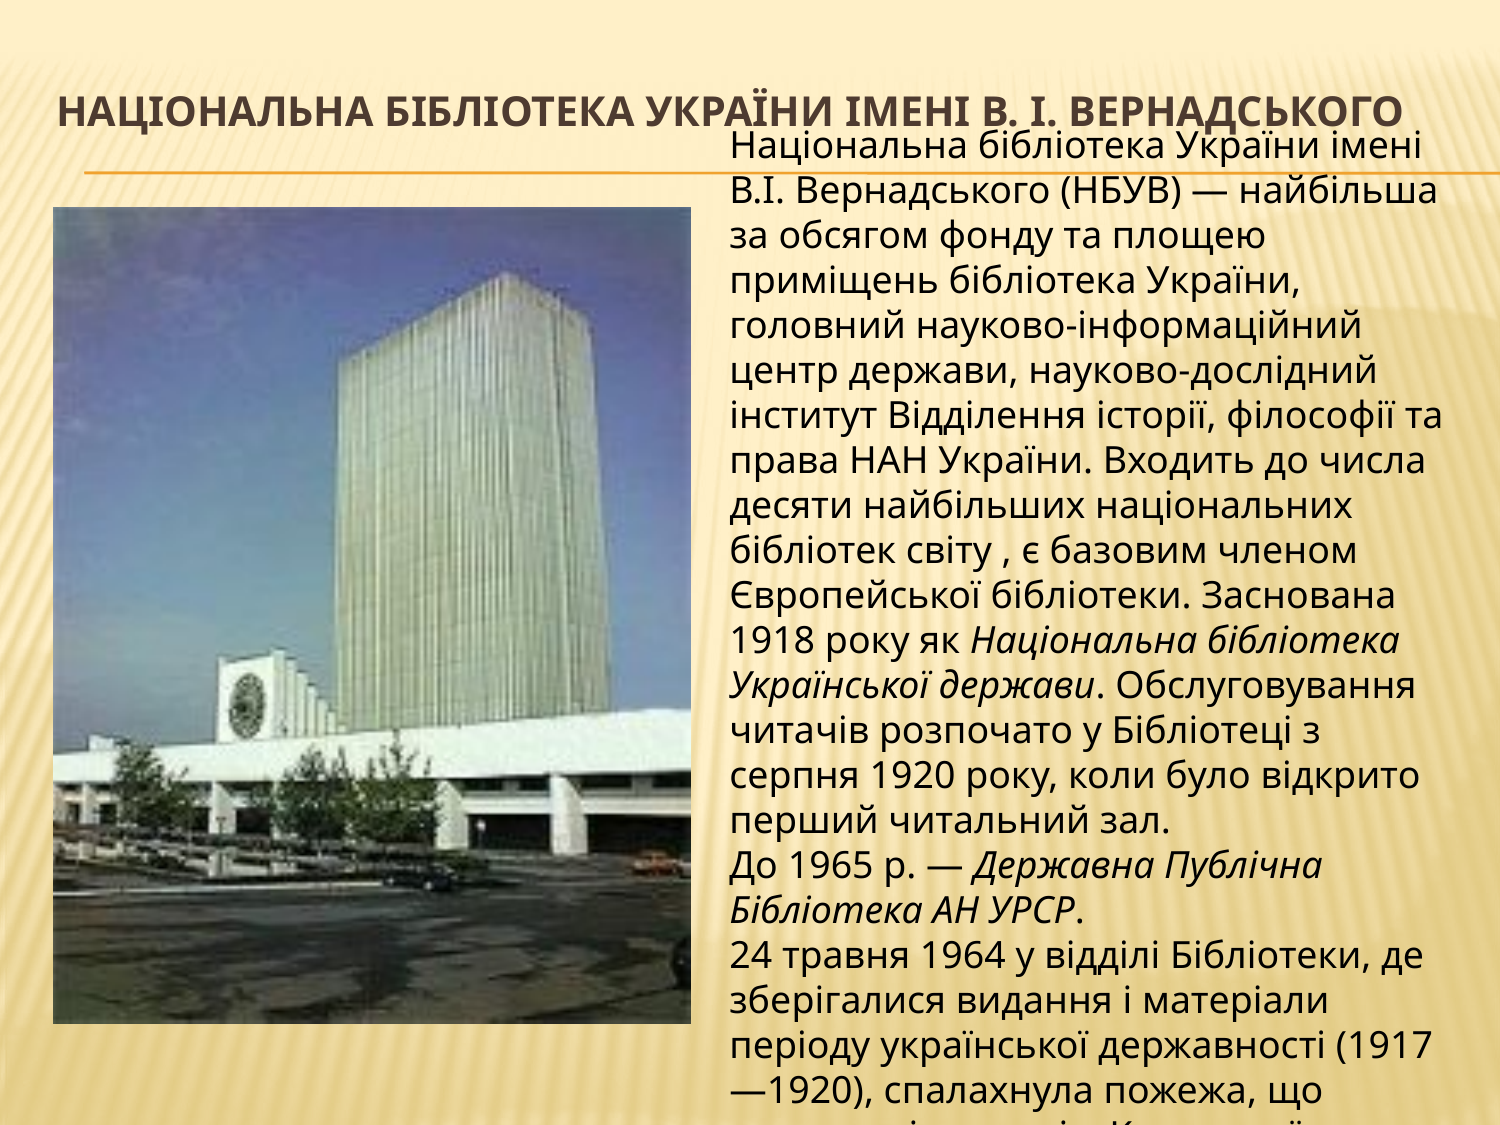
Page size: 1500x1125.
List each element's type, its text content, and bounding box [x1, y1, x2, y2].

title Національна бібліотека України імені В. І. Вернадського [41, 66, 1467, 204]
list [52, 207, 692, 1024]
text_box Національна бібліотека України імені В.І. Вернадського (НБУВ) — найбільша за обсягом фонду та площею приміщень бібліотека України, головний науково-інформаційний центр держави, науково-дослідний інститут Відділення історії, філософії та права НАН України. Входить до числа десяти найбільших національних бібліотек світу , є базовим членом Європейської бібліотеки. Заснована 1918 року як Національна бібліотека Української держави. Обслуговування читачів розпочато у Бібліотеці з серпня 1920 року, коли було відкрито перший читальний зал. До 1965 р. — Державна Публічна Бібліотека АН УРСР. 24 травня 1964 у відділі Бібліотеки, де зберігалися видання і матеріали періоду української державності (1917—1920), спалахнула пожежа, що тривала кілька днів. Кола українських дисидентів приписували цю дію шовіністові Погружальському. [714, 113, 1465, 1125]
